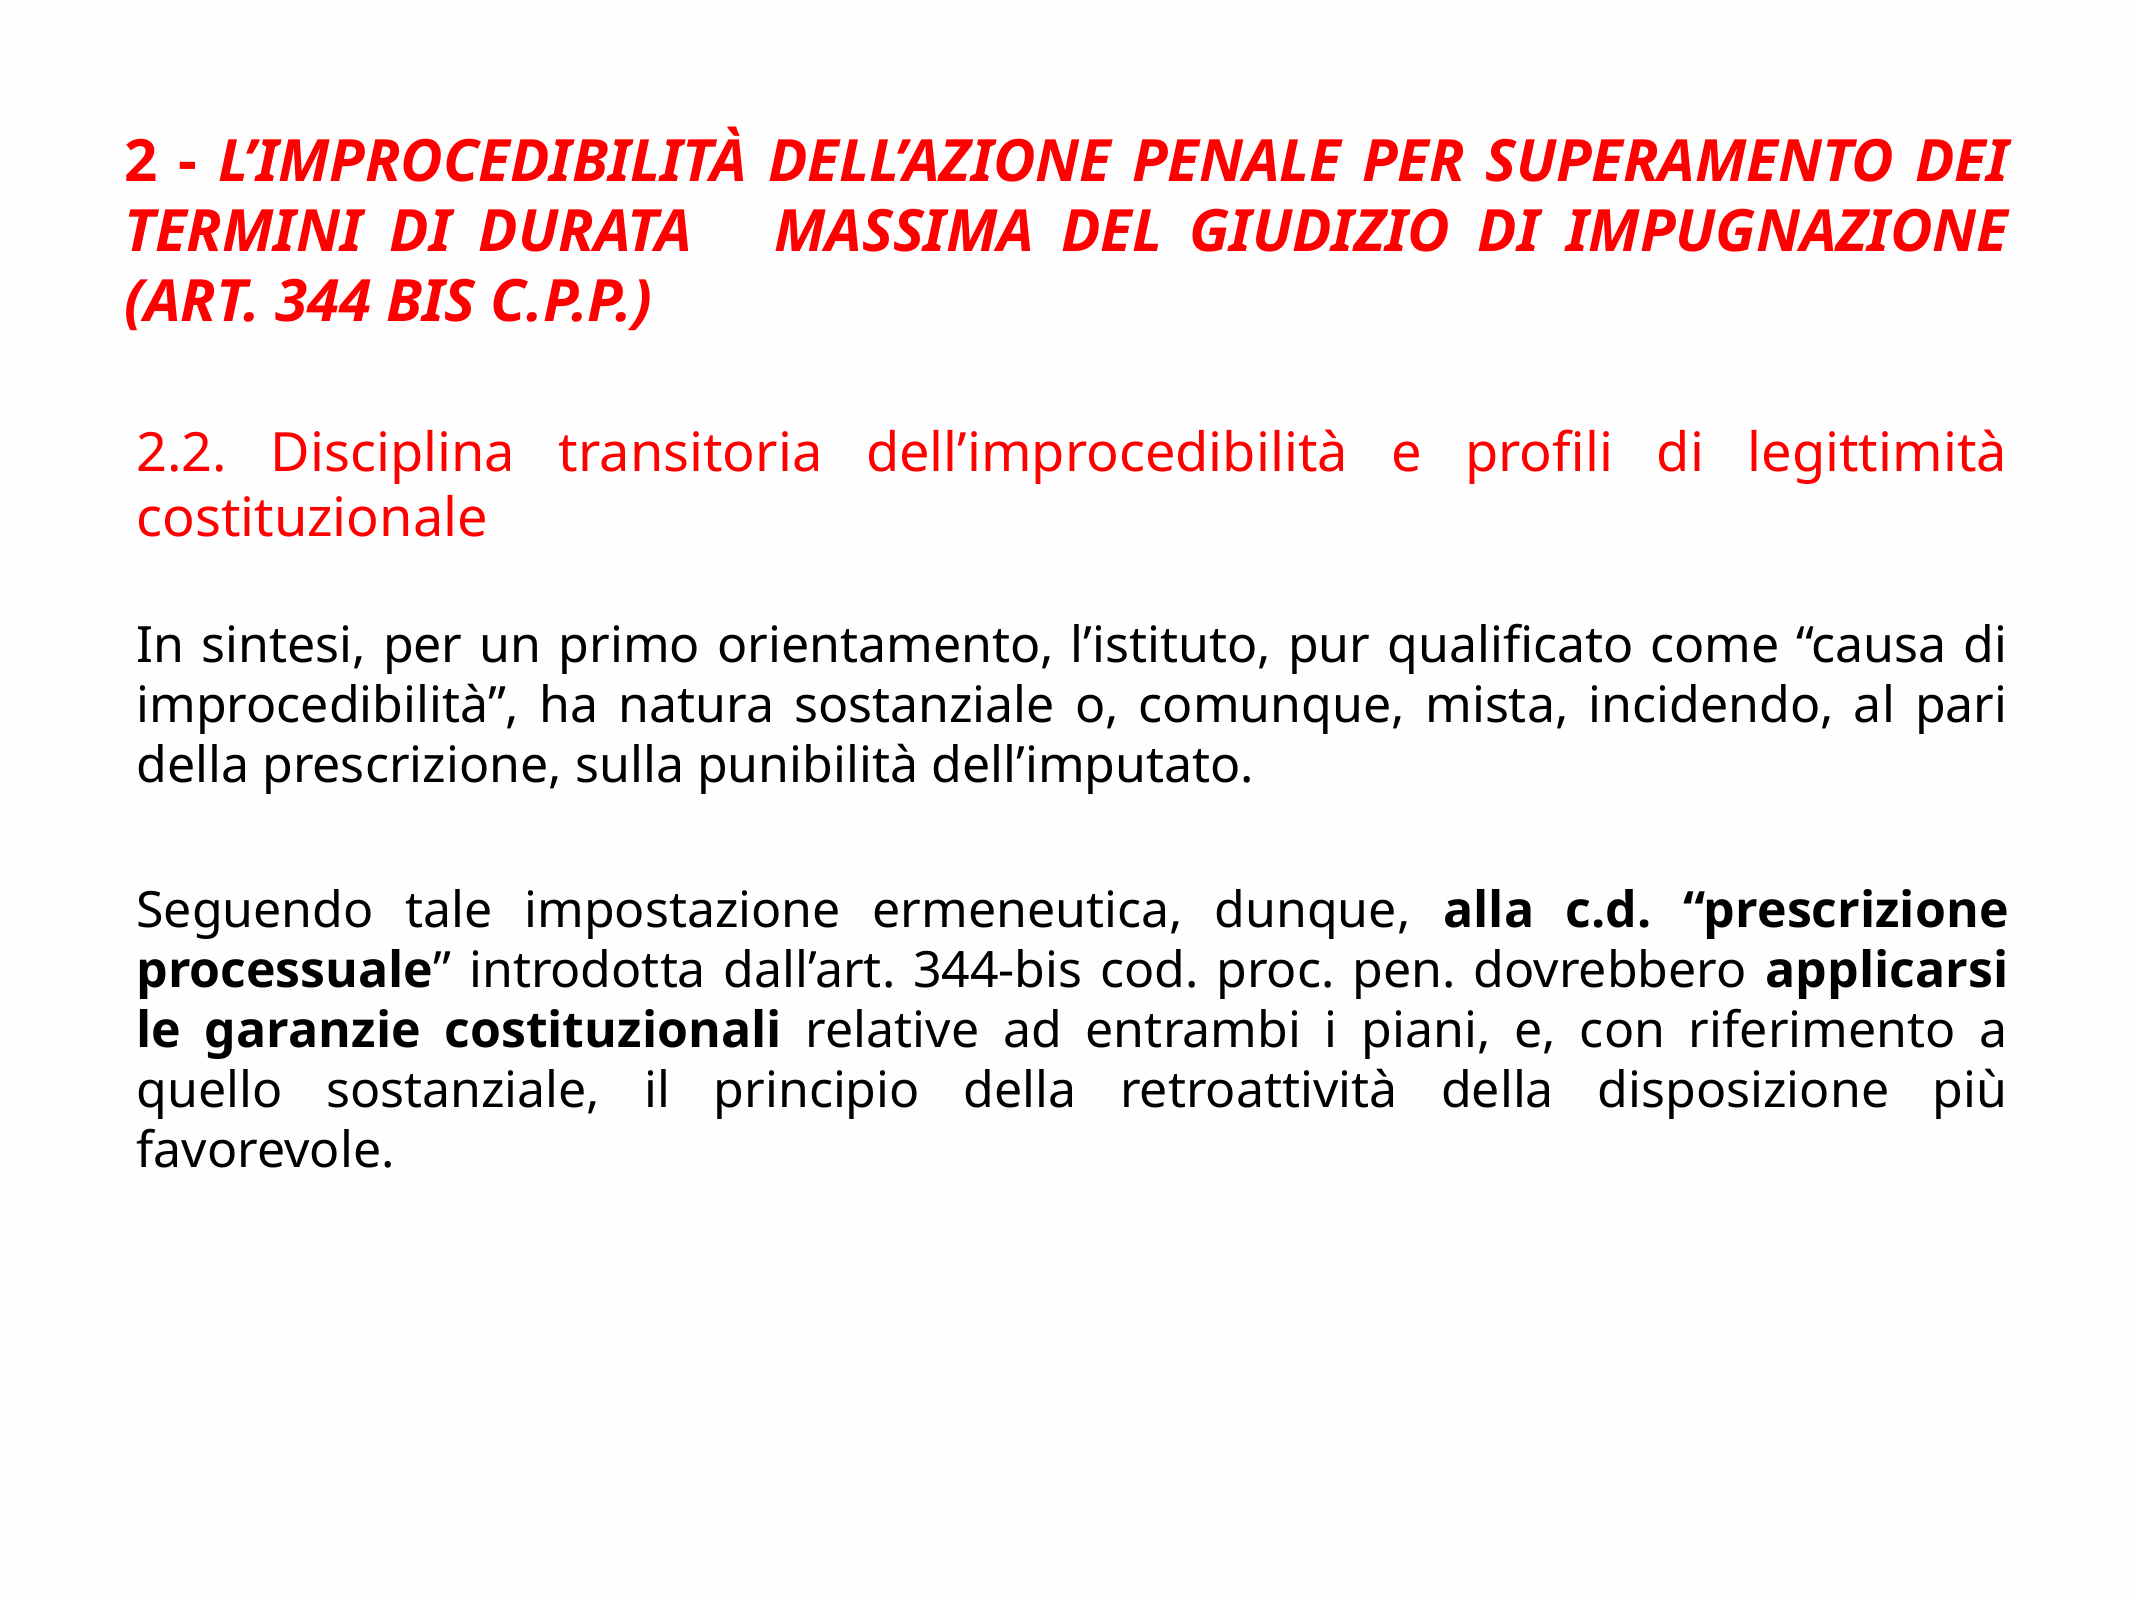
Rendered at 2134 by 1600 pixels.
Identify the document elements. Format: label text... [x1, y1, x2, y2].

list 2.2. Disciplina transitoria dell’improcedibilità e profili di legittimità costituzionale In sintesi, per un primo orientamento, l’istituto, pur qualificato come “causa di improcedibilità”, ha natura sostanziale o, comunque, mista, incidendo, al pari della prescrizione, sulla punibilità dell’imputato. Seguendo tale impostazione ermeneutica, dunque, alla c.d. “prescrizione processuale” introdotta dall’art. 344-bis cod. proc. pen. dovrebbero applicarsi le garanzie costituzionali relative ad entrambi i piani, e, con riferimento a quello sostanziale, il principio della retroattività della disposizione più favorevole. [121, 410, 2024, 1484]
text_box 2 - L’improcedibilità dell’azione penale per superamento dei termini di durata massima del giudizio di impugnazione (art. 344 bis c.p.p.) [109, 115, 2024, 341]
